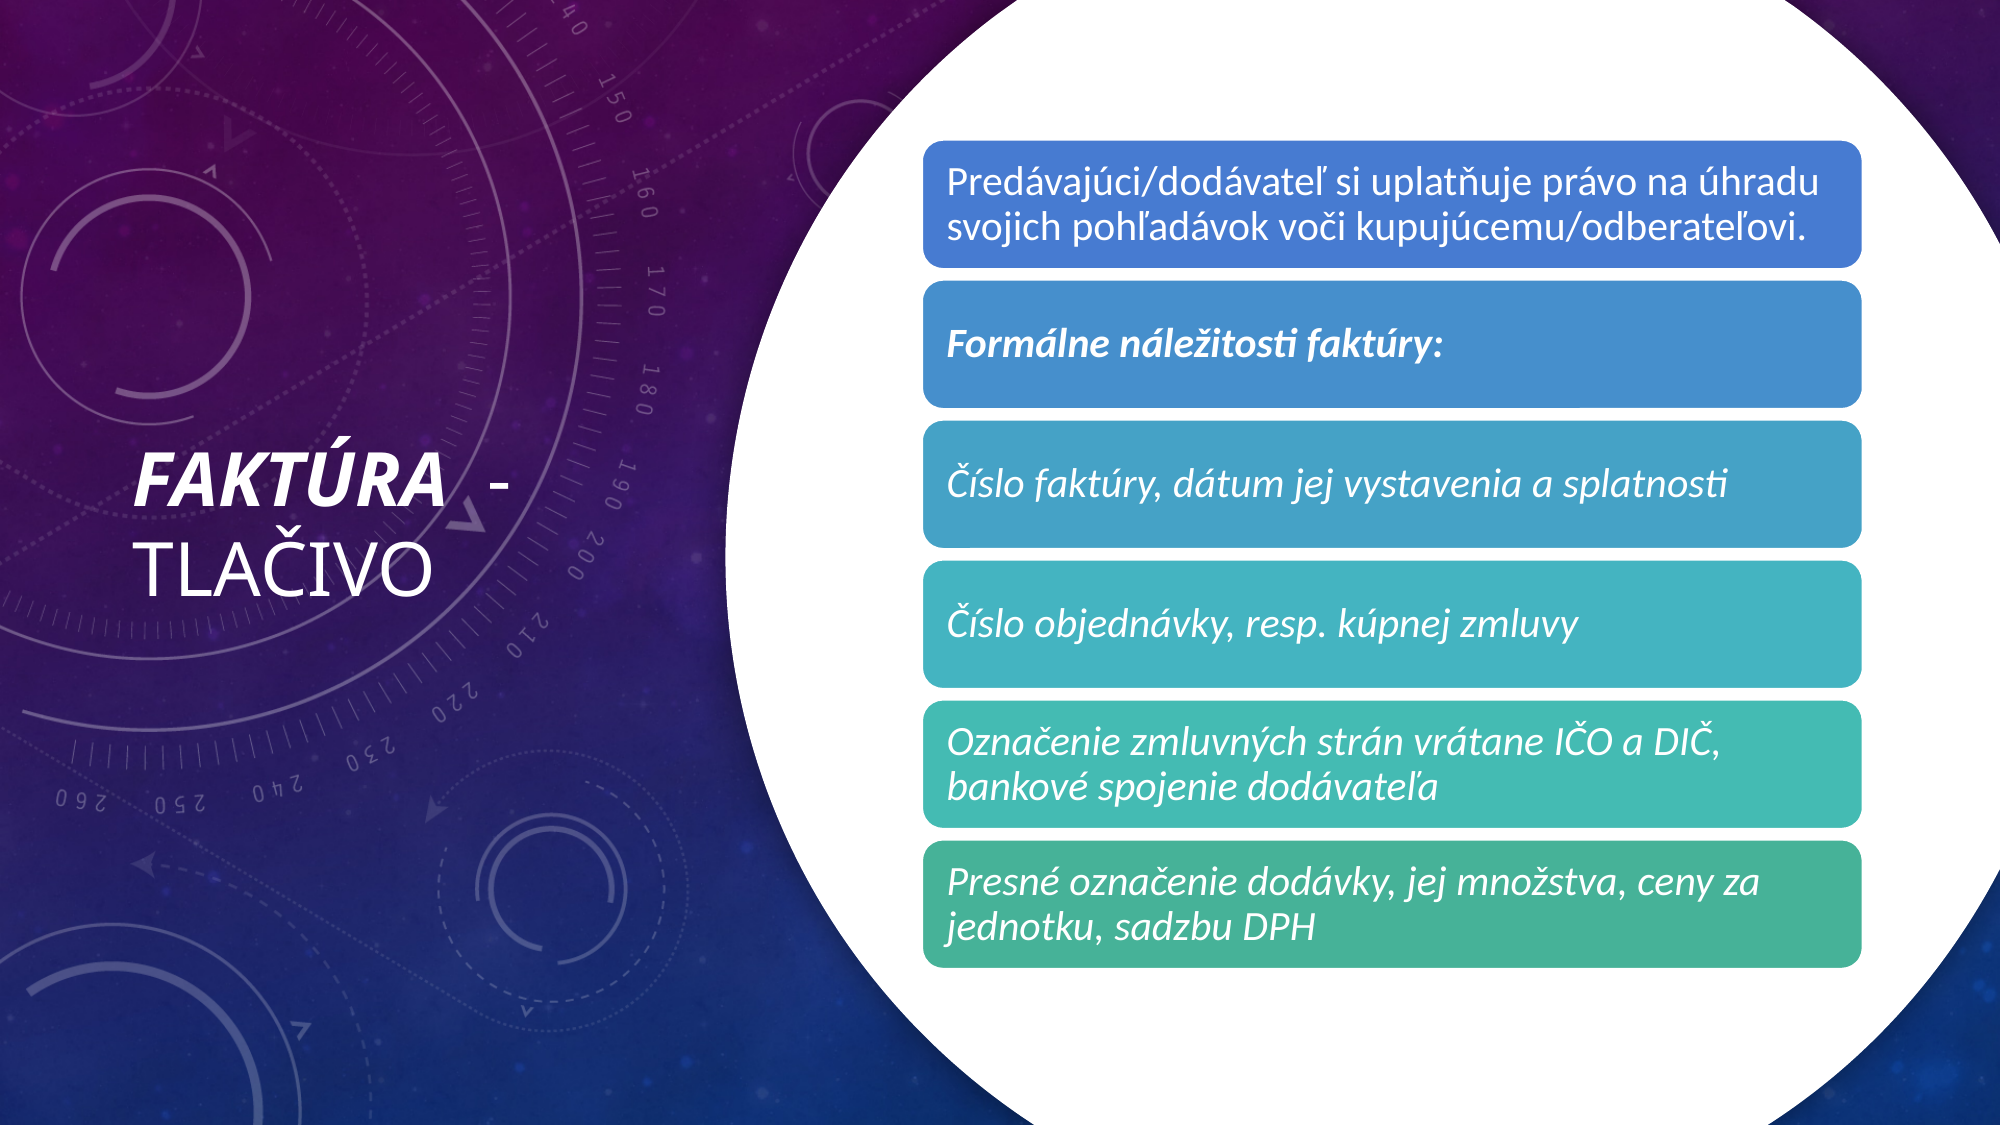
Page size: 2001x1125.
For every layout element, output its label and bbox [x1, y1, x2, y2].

list [921, 129, 1864, 979]
picture [0, 0, 2000, 1125]
